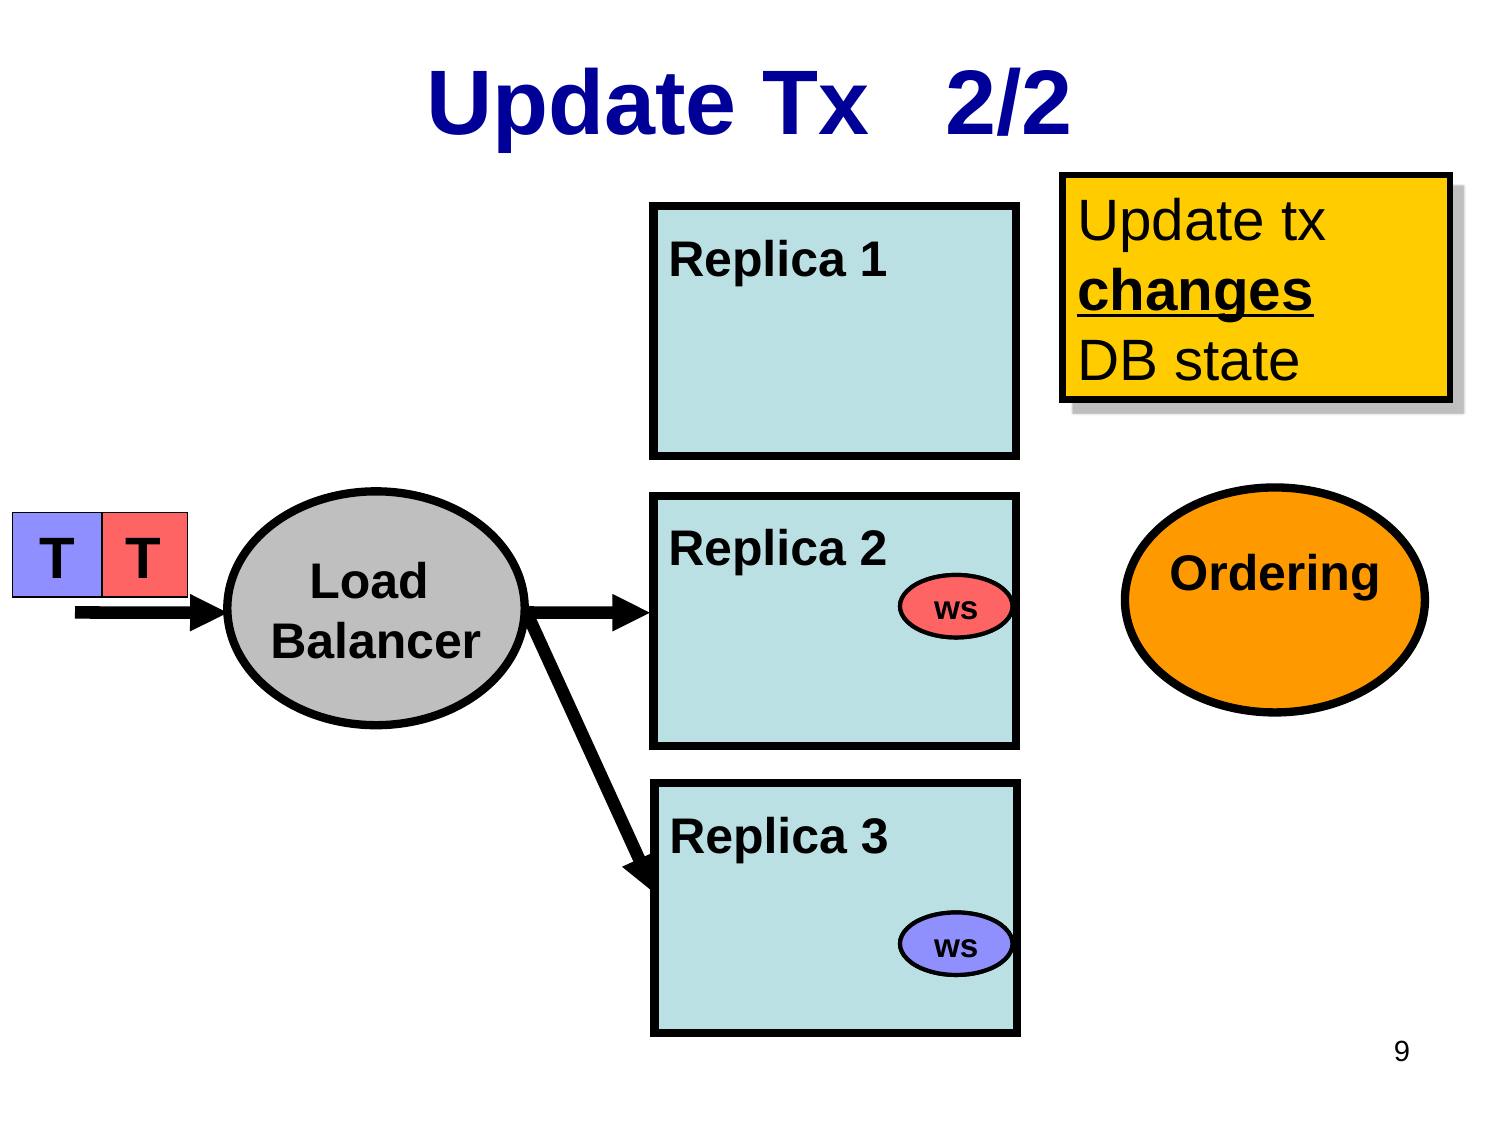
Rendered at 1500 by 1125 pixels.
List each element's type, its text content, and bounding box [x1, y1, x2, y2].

text_box Ordering [1124, 487, 1425, 713]
text_box Update tx changes DB state [1062, 174, 1450, 400]
text_box ws [897, 572, 1015, 640]
text_box Replica 1 [653, 218, 1004, 414]
title Update Tx 2/2 [0, 10, 1500, 186]
text_box ws [897, 910, 1015, 978]
text_box Load Balancer [227, 491, 525, 726]
text_box Replica 3 [654, 795, 1005, 991]
text_box [654, 783, 1018, 1034]
text_box 3 [515, 614, 525, 618]
slide_number 9 [1074, 1024, 1426, 1103]
text_box [653, 495, 1016, 746]
text_box T [103, 512, 188, 598]
text_box T [12, 512, 103, 598]
text_box [653, 206, 1016, 457]
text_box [446, 685, 733, 816]
text_box Replica 2 [653, 508, 1004, 703]
